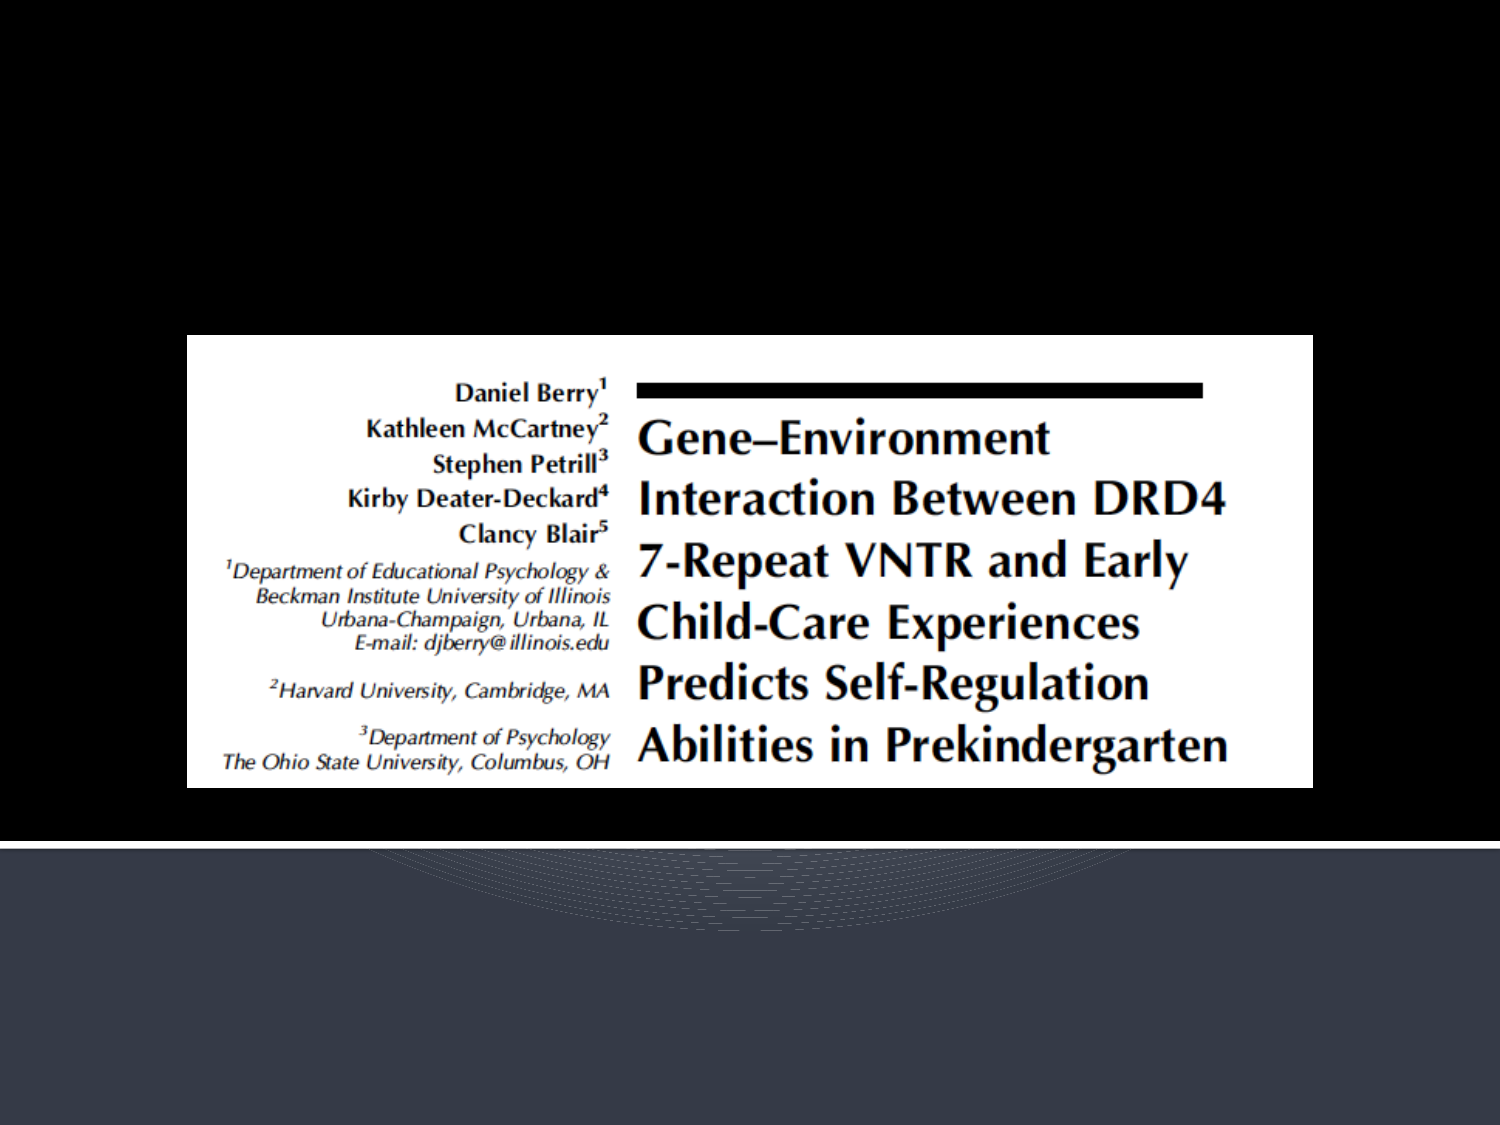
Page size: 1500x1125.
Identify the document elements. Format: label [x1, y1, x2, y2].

picture [187, 335, 1313, 788]
